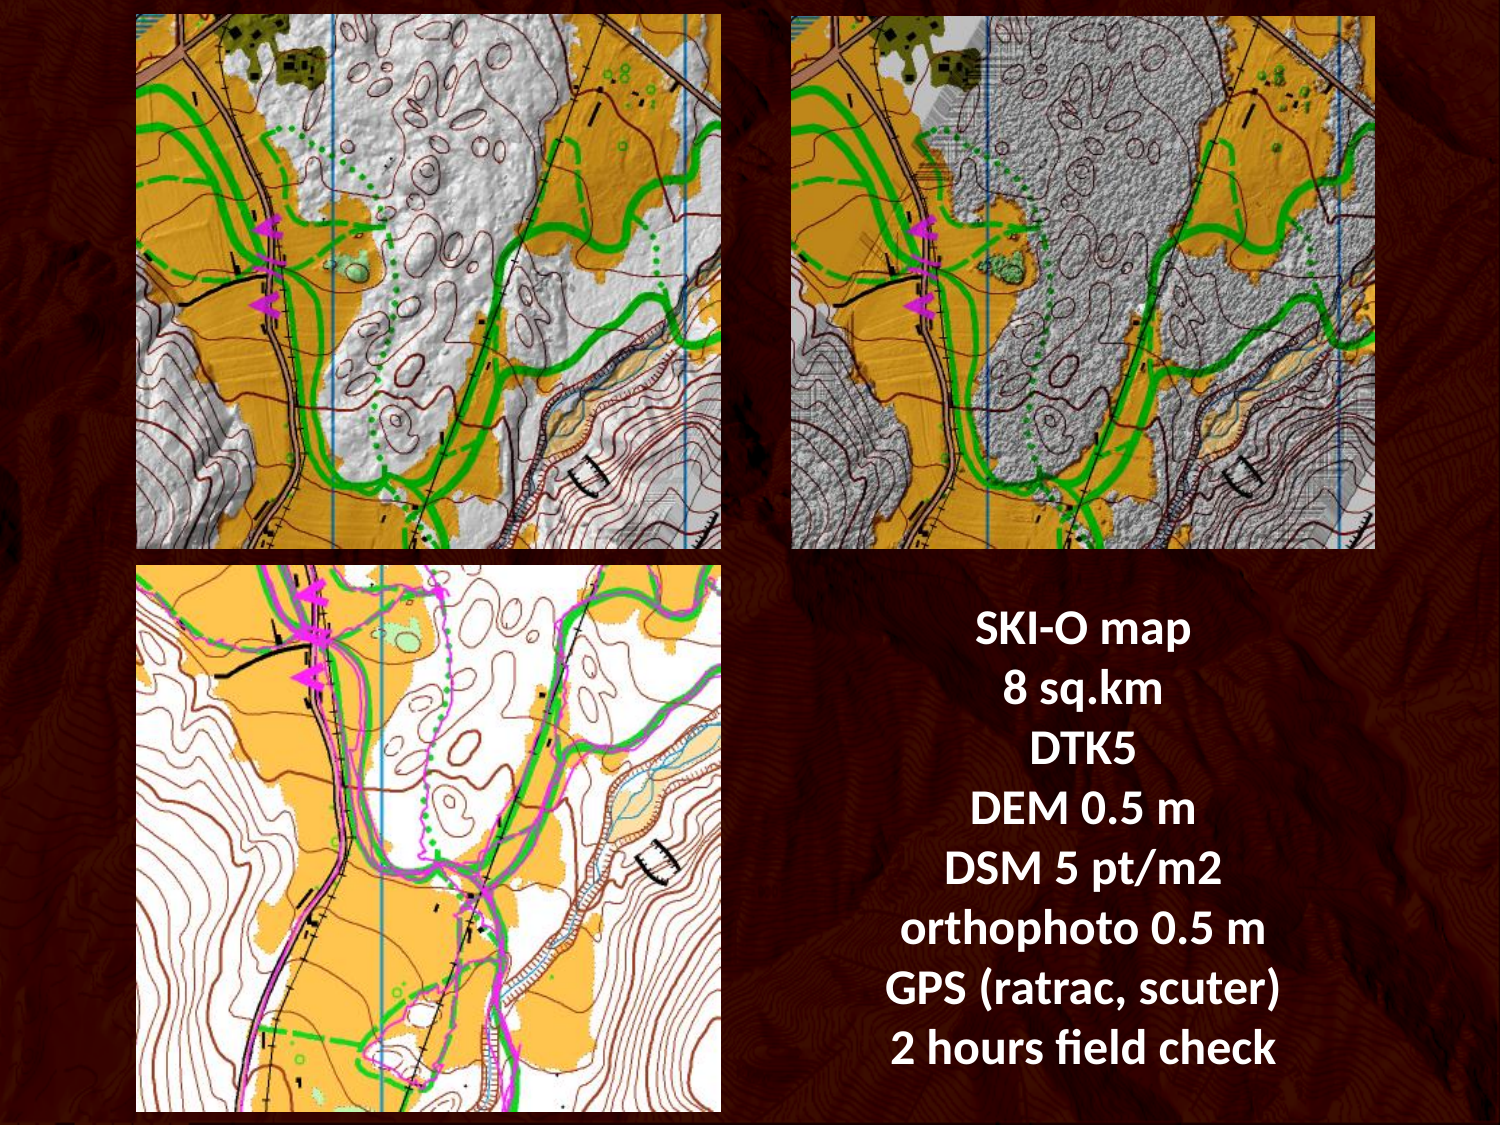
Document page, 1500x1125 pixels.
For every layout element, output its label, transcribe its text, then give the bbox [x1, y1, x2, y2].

picture [0, 0, 1500, 1125]
text_box SKI-O map 8 sq.km DTK5 DEM 0.5 m DSM 5 pt/m2 orthophoto 0.5 m GPS (ratrac, scuter) 2 hours field check [870, 587, 1297, 1083]
